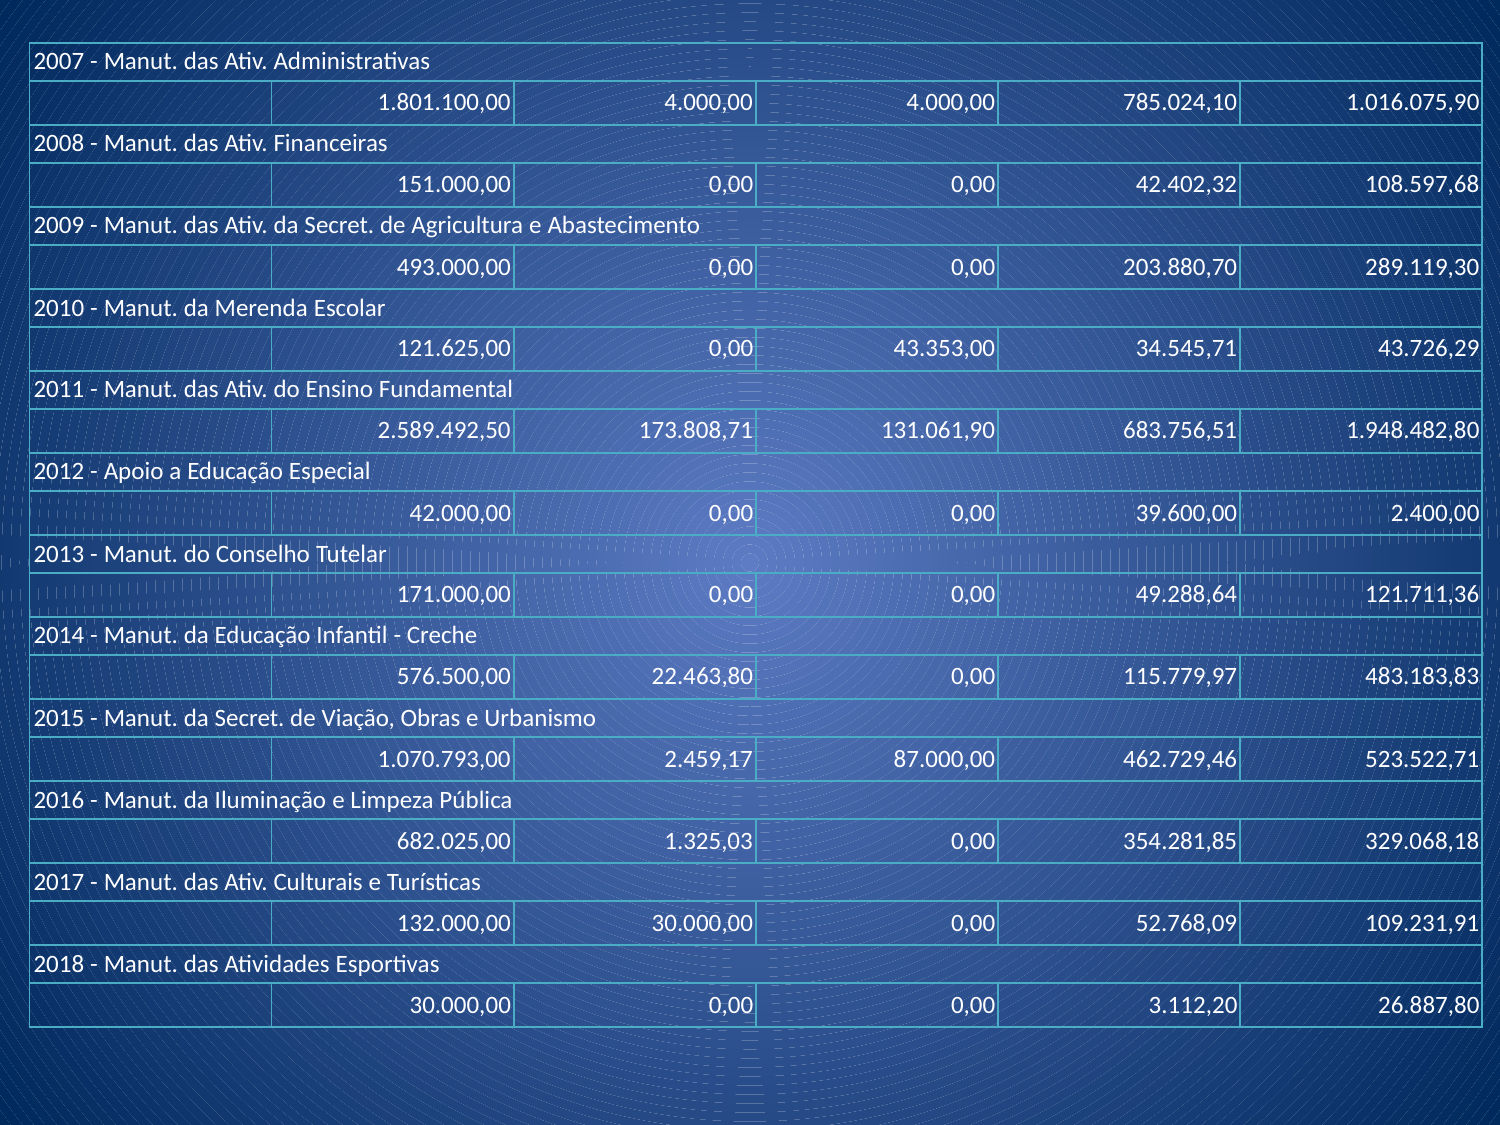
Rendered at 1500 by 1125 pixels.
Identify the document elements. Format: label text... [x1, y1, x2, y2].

table_cell 0,00 [757, 820, 997, 862]
table_cell 0,00 [757, 574, 997, 616]
table_cell 87.000,00 [757, 738, 997, 780]
table_cell 52.768,09 [999, 902, 1239, 944]
table_cell 483.183,83 [1241, 656, 1481, 698]
table_cell 2010 - Manut. da Merenda Escolar [30, 290, 1481, 326]
table_cell [30, 820, 271, 862]
table_cell 0,00 [515, 984, 755, 1026]
table_cell 39.600,00 [999, 492, 1239, 534]
table_cell 0,00 [757, 246, 997, 288]
table_cell 42.000,00 [272, 492, 513, 534]
table_cell 2015 - Manut. da Secret. de Viação, Obras e Urbanismo [30, 700, 1481, 736]
table_cell 26.887,80 [1241, 984, 1481, 1026]
table_cell [30, 246, 271, 288]
table_cell 2.459,17 [515, 738, 755, 780]
table_cell 0,00 [515, 164, 755, 206]
table_cell [30, 574, 271, 616]
table_cell 2017 - Manut. das Ativ. Culturais e Turísticas [30, 864, 1481, 900]
table_cell 329.068,18 [1241, 820, 1481, 862]
table_cell [30, 164, 271, 206]
table_cell 0,00 [757, 902, 997, 944]
table_cell 132.000,00 [272, 902, 513, 944]
table_cell [30, 738, 271, 780]
table_cell 0,00 [515, 574, 755, 616]
table_cell 0,00 [515, 246, 755, 288]
table_cell 1.801.100,00 [272, 82, 513, 124]
table_cell 576.500,00 [272, 656, 513, 698]
table_cell 30.000,00 [272, 984, 513, 1026]
table_cell 30.000,00 [515, 902, 755, 944]
table_cell 289.119,30 [1241, 246, 1481, 288]
table_cell 203.880,70 [999, 246, 1239, 288]
table_cell 3.112,20 [999, 984, 1239, 1026]
table_cell 43.353,00 [757, 328, 997, 370]
table_cell 151.000,00 [272, 164, 513, 206]
table_cell 4.000,00 [515, 82, 755, 124]
table_cell 682.025,00 [272, 820, 513, 862]
table_cell 785.024,10 [999, 82, 1239, 124]
table_cell 121.711,36 [1241, 574, 1481, 616]
table_cell 462.729,46 [999, 738, 1239, 780]
table_cell 1.016.075,90 [1241, 82, 1481, 124]
table_cell 2013 - Manut. do Conselho Tutelar [30, 536, 1481, 572]
table_cell 108.597,68 [1241, 164, 1481, 206]
table_cell 121.625,00 [272, 328, 513, 370]
table_cell 131.061,90 [757, 410, 997, 452]
table_cell [30, 328, 271, 370]
table_cell 42.402,32 [999, 164, 1239, 206]
table_header 2007 - Manut. das Ativ. Administrativas [30, 44, 1481, 80]
table_cell 115.779,97 [999, 656, 1239, 698]
table_cell 2014 - Manut. da Educação Infantil - Creche [30, 618, 1481, 654]
table_cell 1.948.482,80 [1241, 410, 1481, 452]
table_cell 2016 - Manut. da Iluminação e Limpeza Pública [30, 782, 1481, 818]
table_cell [30, 410, 271, 452]
table_cell 2.589.492,50 [272, 410, 513, 452]
table_cell [30, 492, 271, 534]
table_cell 2011 - Manut. das Ativ. do Ensino Fundamental [30, 372, 1481, 408]
table_cell 109.231,91 [1241, 902, 1481, 944]
table_cell 493.000,00 [272, 246, 513, 288]
table_cell 34.545,71 [999, 328, 1239, 370]
table_cell 0,00 [757, 984, 997, 1026]
table_cell [30, 984, 271, 1026]
table_cell 0,00 [757, 656, 997, 698]
table_cell 523.522,71 [1241, 738, 1481, 780]
table_cell 1.325,03 [515, 820, 755, 862]
table_cell [30, 902, 271, 944]
table_cell [30, 82, 271, 124]
table_cell 2012 - Apoio a Educação Especial [30, 454, 1481, 490]
table_cell 0,00 [757, 492, 997, 534]
table_cell 0,00 [515, 492, 755, 534]
table_cell 354.281,85 [999, 820, 1239, 862]
table_cell 2.400,00 [1241, 492, 1481, 534]
table_cell 2018 - Manut. das Atividades Esportivas [30, 946, 1481, 982]
table_cell [30, 656, 271, 698]
table_cell 1.070.793,00 [272, 738, 513, 780]
table_cell 43.726,29 [1241, 328, 1481, 370]
table_cell 22.463,80 [515, 656, 755, 698]
table_cell 171.000,00 [272, 574, 513, 616]
table_cell 49.288,64 [999, 574, 1239, 616]
table_cell 0,00 [515, 328, 755, 370]
table_cell 2009 - Manut. das Ativ. da Secret. de Agricultura e Abastecimento [30, 208, 1481, 244]
table_cell 683.756,51 [999, 410, 1239, 452]
table_cell 173.808,71 [515, 410, 755, 452]
table_cell 0,00 [757, 164, 997, 206]
table_cell 2008 - Manut. das Ativ. Financeiras [30, 126, 1481, 162]
table_cell 4.000,00 [757, 82, 997, 124]
